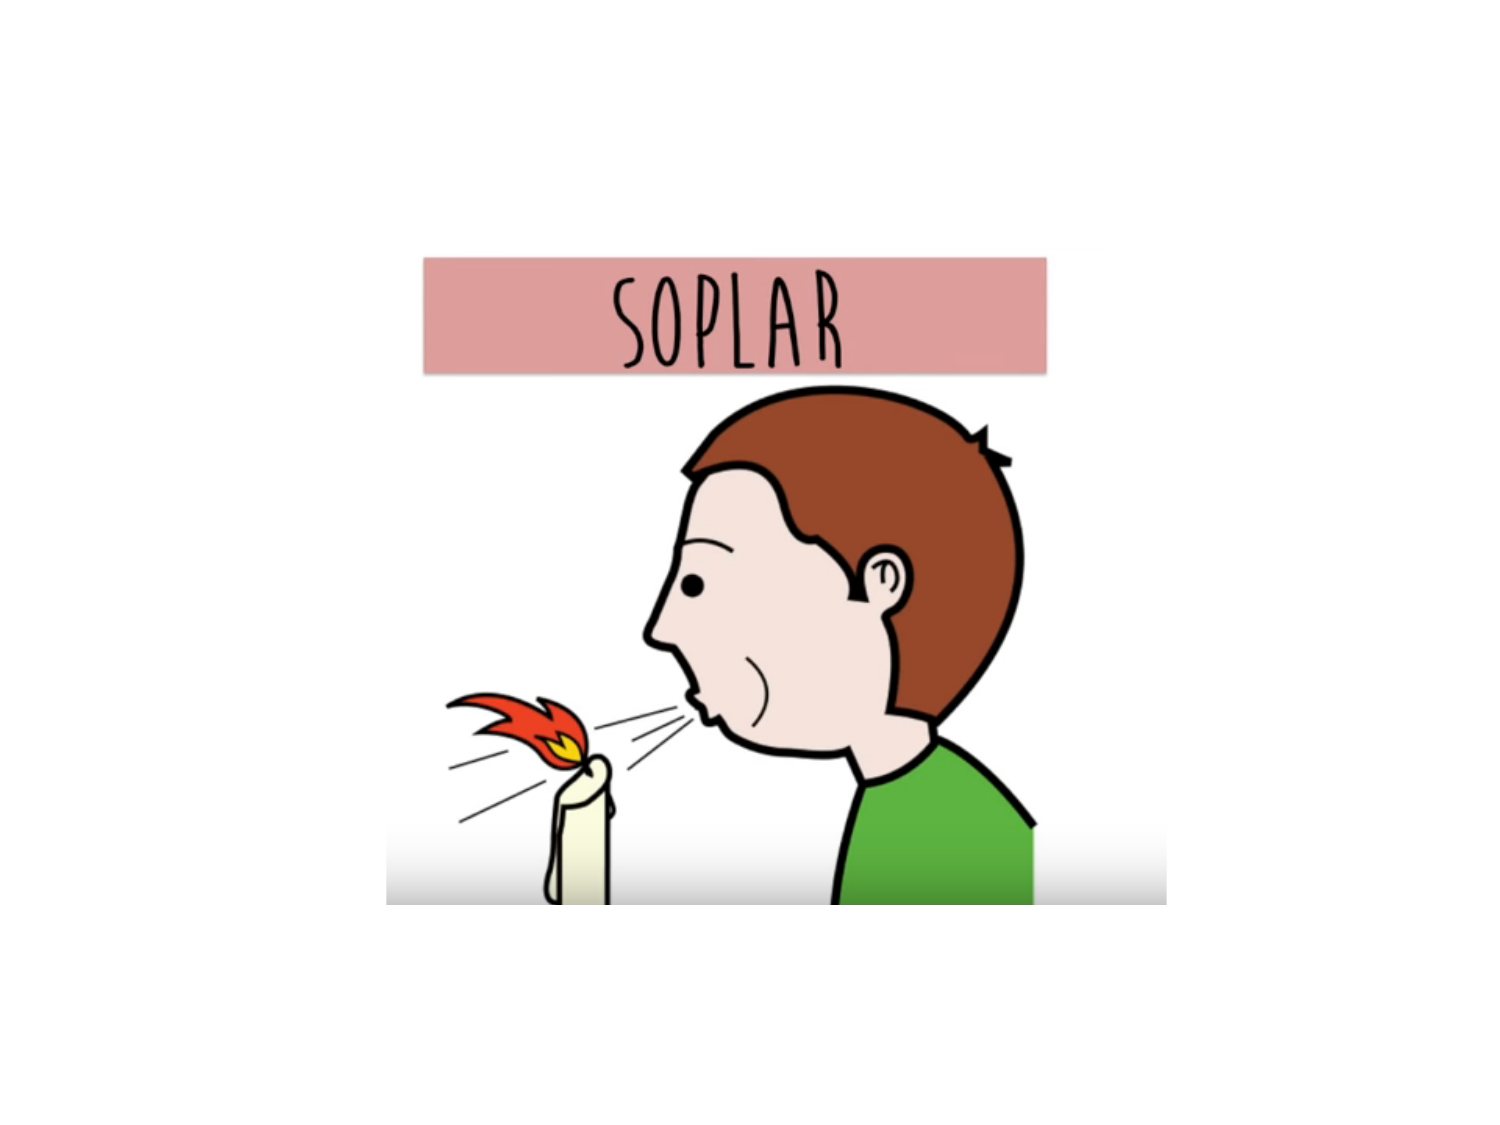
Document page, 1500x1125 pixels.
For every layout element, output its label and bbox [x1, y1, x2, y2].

picture [386, 247, 1167, 905]
